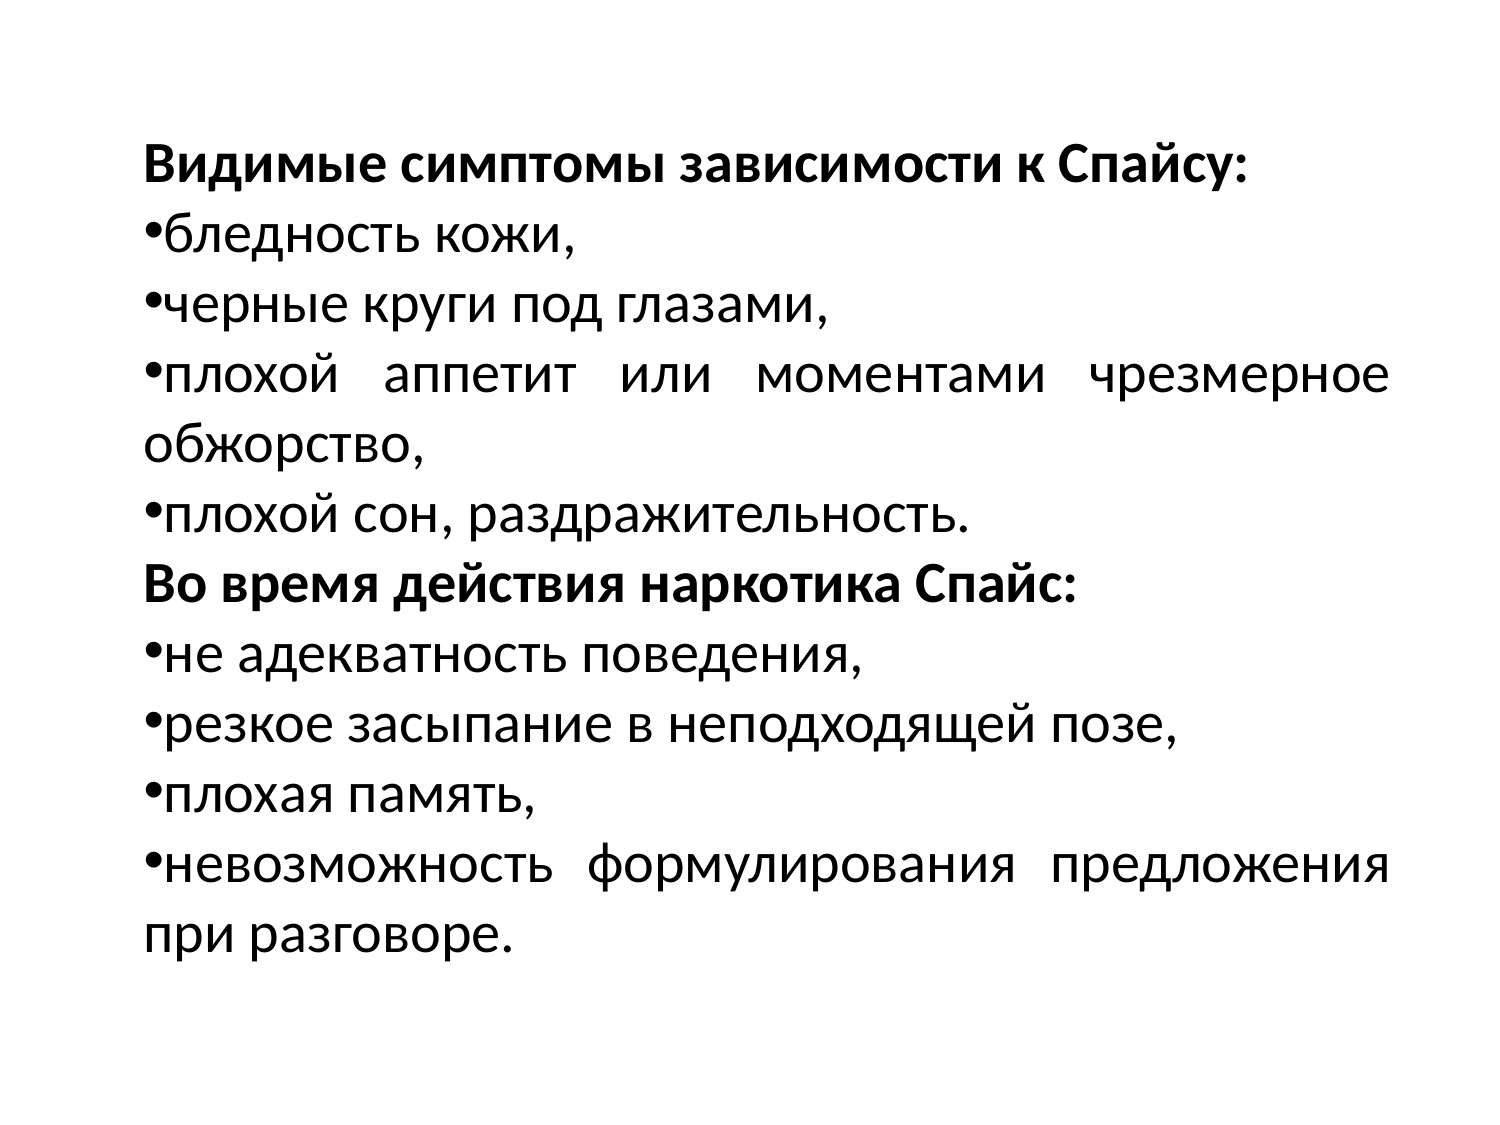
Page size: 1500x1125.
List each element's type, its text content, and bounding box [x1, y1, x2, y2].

text_box Видимые симптомы зависимости к Спайсу: бледность кожи, черные круги под глазами, плохой аппетит или моментами чрезмерное обжорство, плохой сон, раздражительность. Во время действия наркотика Спайс: не адекватность поведения, резкое засыпание в неподходящей позе, плохая память, невозможность формулирования предложения при разговоре. [128, 117, 1407, 1017]
